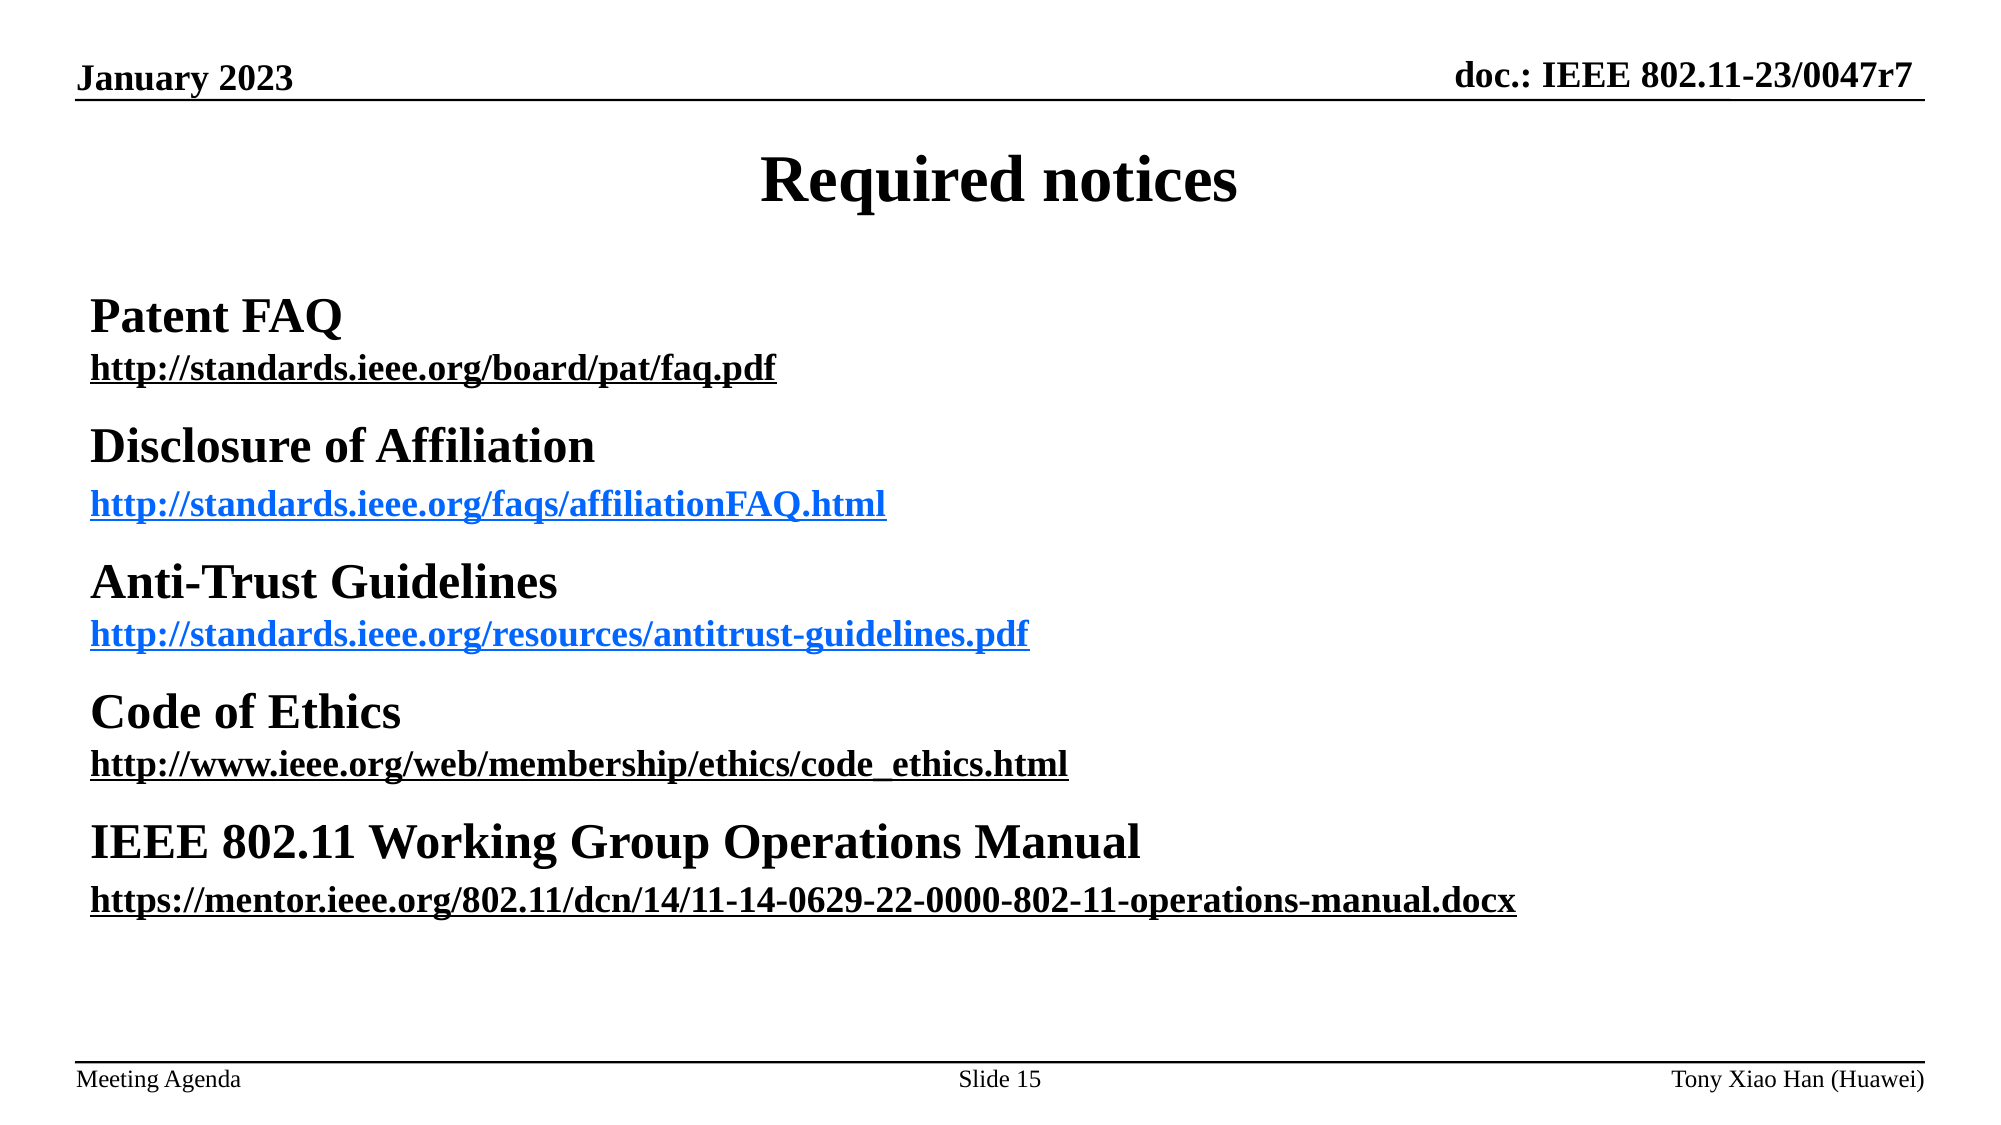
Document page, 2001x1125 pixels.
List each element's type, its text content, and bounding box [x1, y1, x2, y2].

text_box Required notices [362, 87, 1638, 263]
text_box Patent FAQ http://standards.ieee.org/board/pat/faq.pdf Disclosure of Affiliation http://standards.ieee.org/faqs/affiliationFAQ.html Anti-Trust Guidelines http://standards.ieee.org/resources/antitrust-guidelines.pdf Code of Ethics http://www.ieee.org/web/membership/ethics/code_ethics.html IEEE 802.11 Working Group Operations Manual https://mentor.ieee.org/802.11/dcn/14/11-14-0629-22-0000-802-11-operations-manual.docx [75, 275, 1925, 1050]
